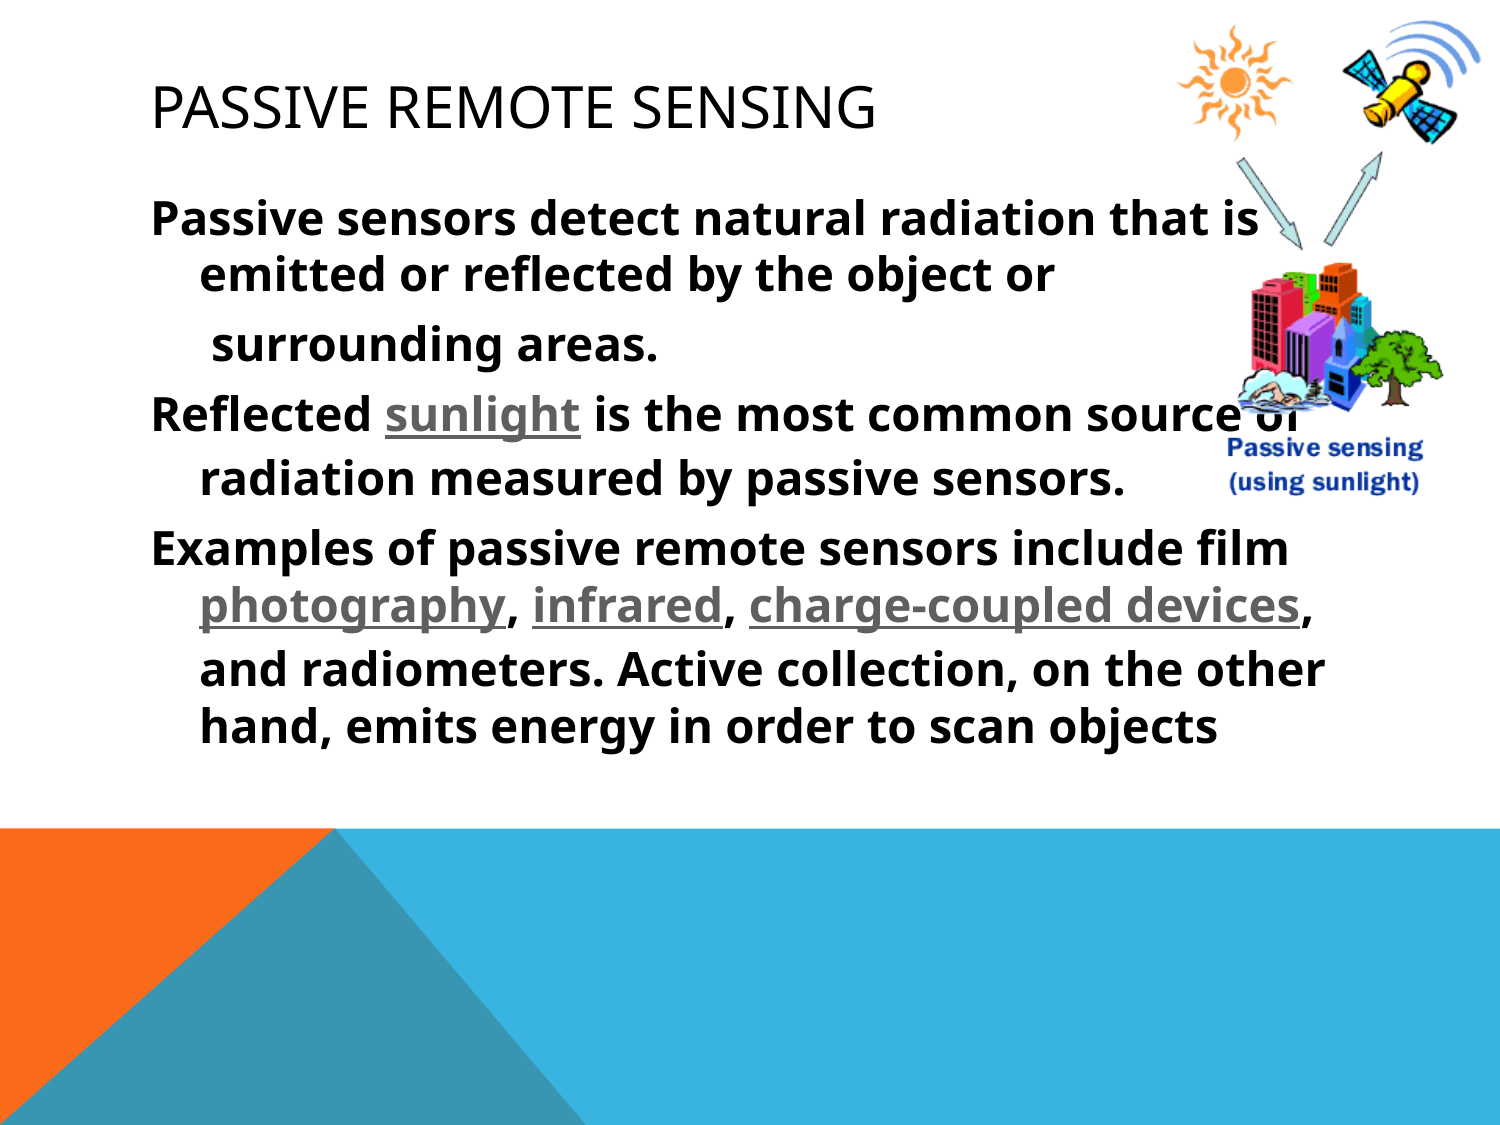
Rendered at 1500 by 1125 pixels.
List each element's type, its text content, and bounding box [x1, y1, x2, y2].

picture [1174, 18, 1484, 506]
list Passive sensors detect natural radiation that is emitted or reflected by the object or surrounding areas. Reflected sunlight is the most common source of radiation measured by passive sensors. Examples of passive remote sensors include film photography, infrared, charge-coupled devices, and radiometers. Active collection, on the other hand, emits energy in order to scan objects [135, 180, 1369, 768]
title Passive Remote Sensing [135, 60, 1169, 150]
